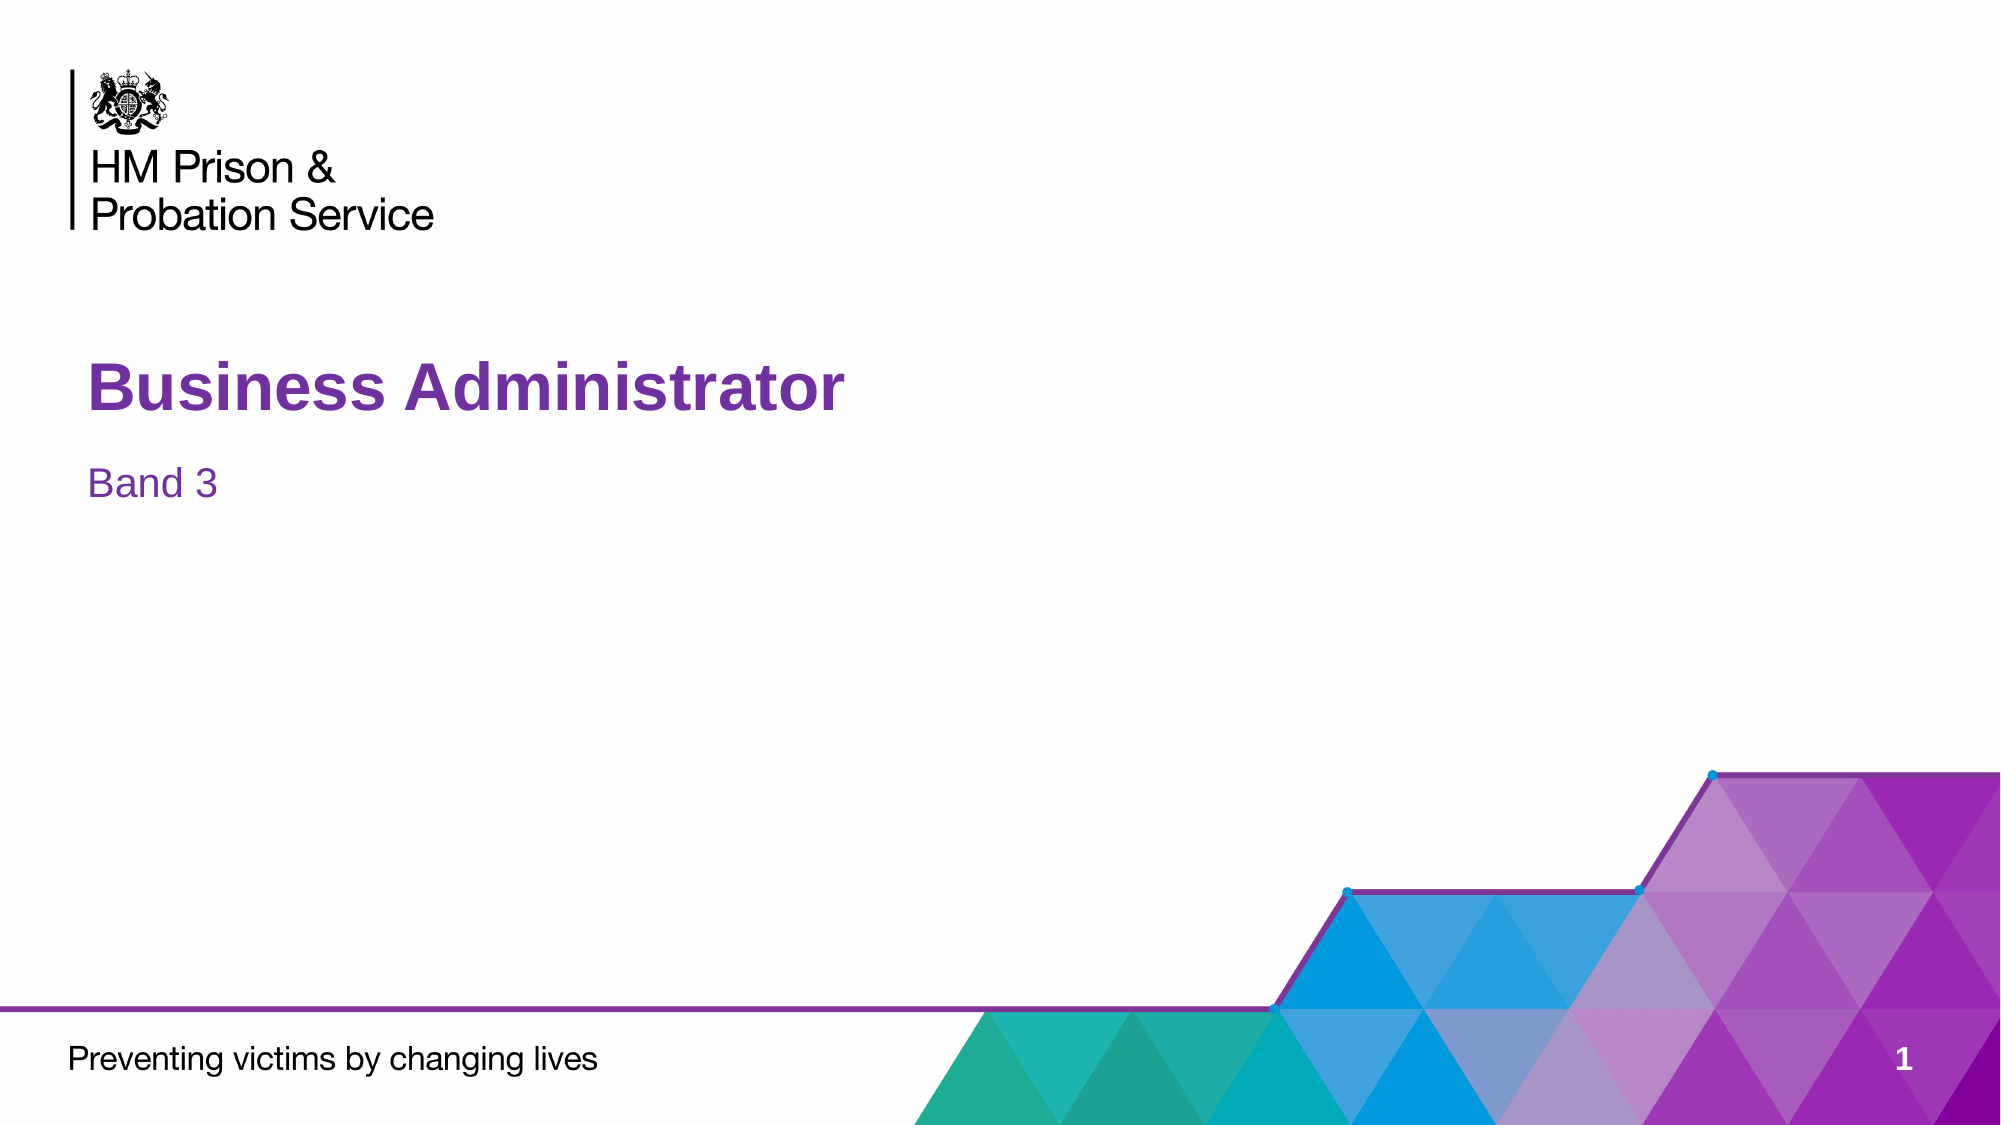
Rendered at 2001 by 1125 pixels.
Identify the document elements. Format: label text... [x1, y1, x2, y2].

list Band 3 [72, 454, 1928, 514]
picture [0, 0, 2001, 1125]
title Business Administrator [72, 344, 1928, 433]
